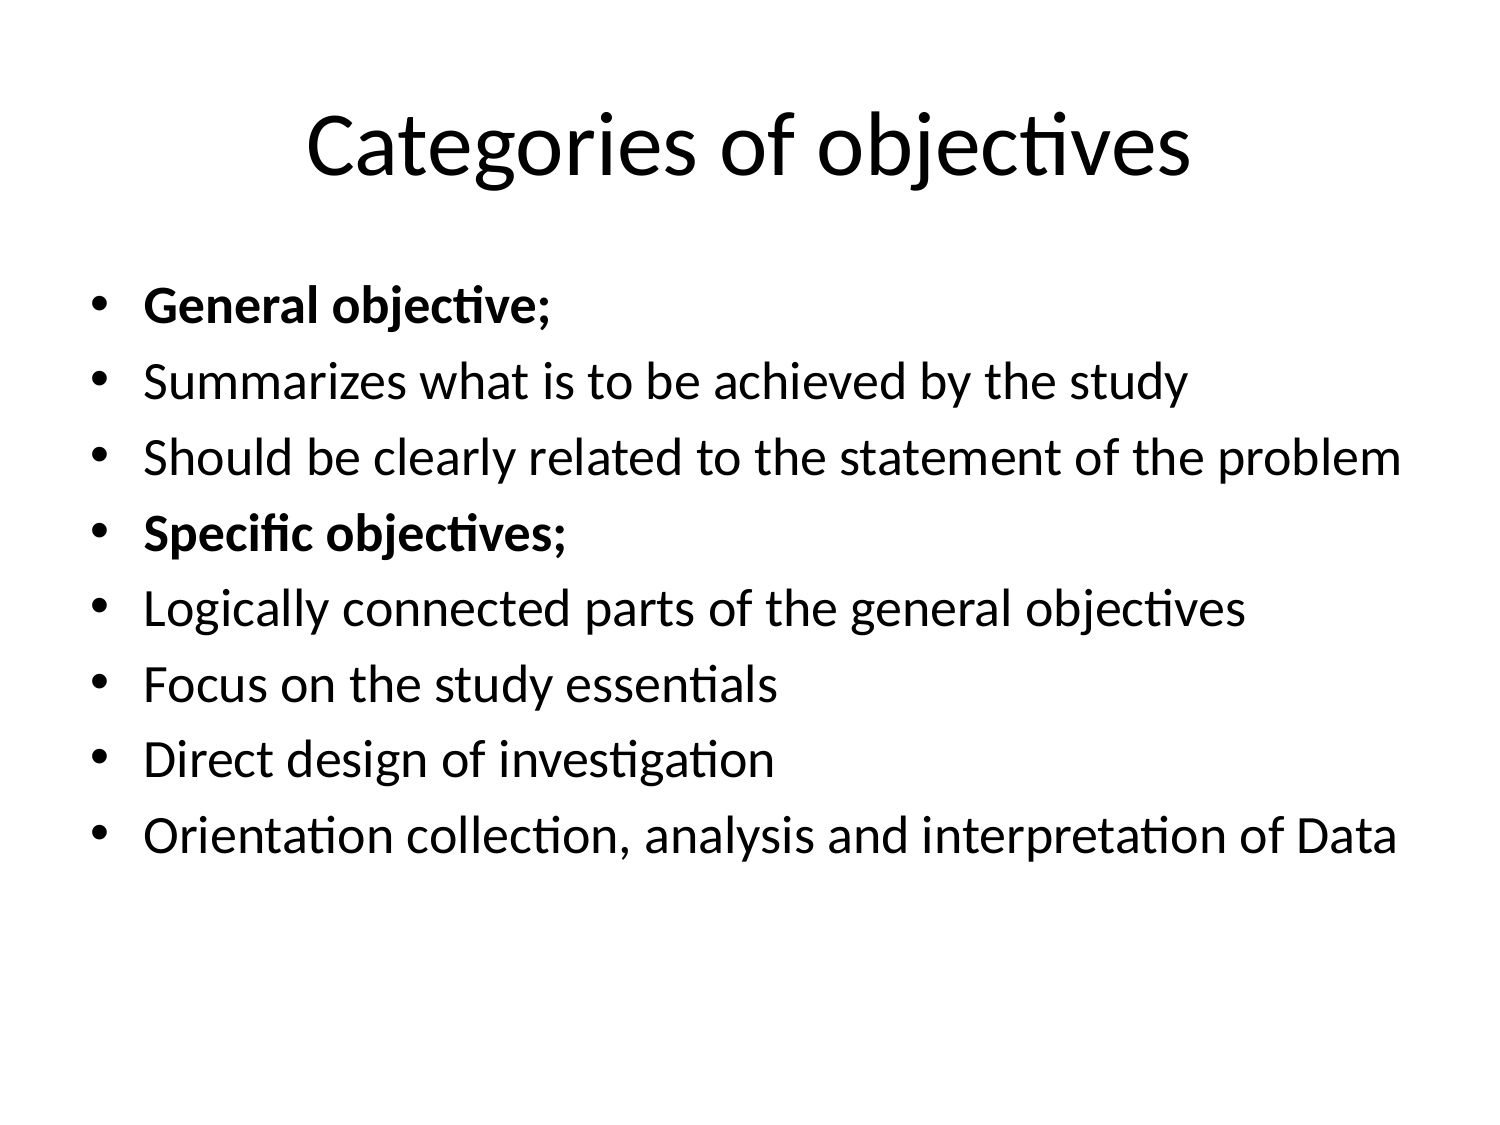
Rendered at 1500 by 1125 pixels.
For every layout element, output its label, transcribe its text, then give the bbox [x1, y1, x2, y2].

title Categories of objectives [75, 45, 1425, 233]
list General objective; Summarizes what is to be achieved by the study Should be clearly related to the statement of the problem Specific objectives; Logically connected parts of the general objectives Focus on the study essentials Direct design of investigation Orientation collection, analysis and interpretation of Data [75, 262, 1425, 1005]
